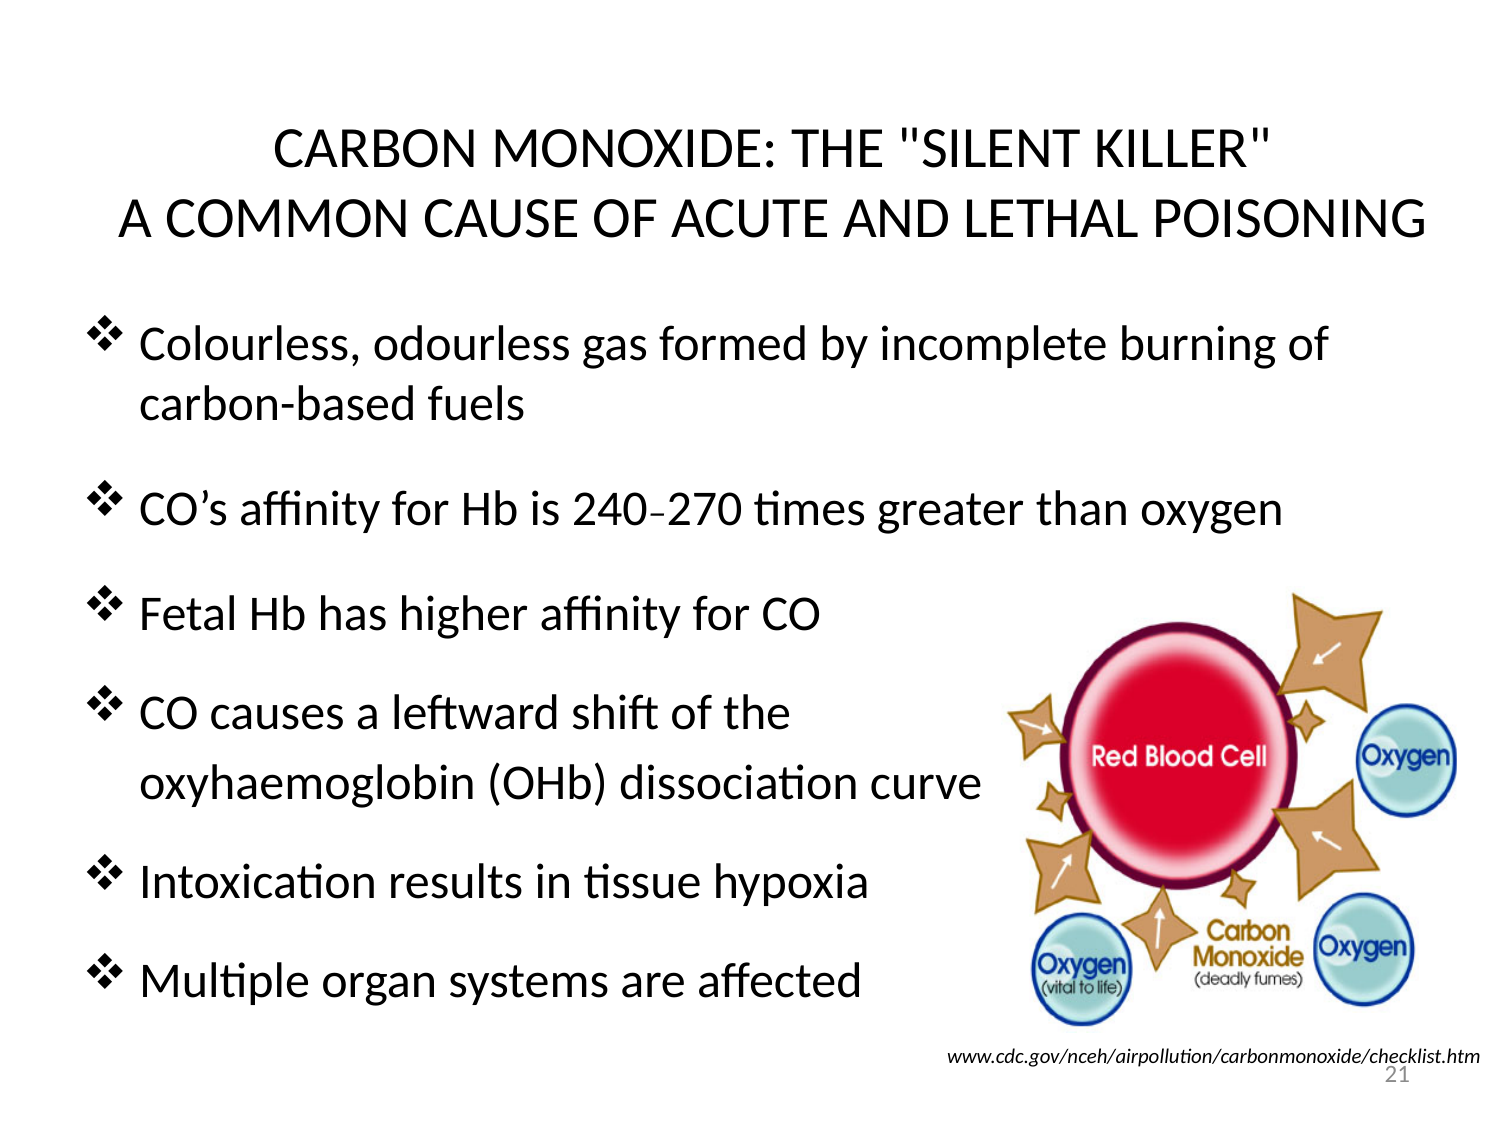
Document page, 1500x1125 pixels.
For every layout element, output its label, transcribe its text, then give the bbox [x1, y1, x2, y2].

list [1001, 585, 1465, 1033]
text_box www.cdc.gov/nceh/airpollution/carbonmonoxide/checklist.htm [624, 1034, 1496, 1075]
slide_number 21 [1074, 1075, 1425, 1103]
title CARBON MONOXIDE: THE "SILENT KILLER" A COMMON CAUSE OF ACUTE AND LETHAL POISONING [46, 101, 1500, 268]
list Colourless, odourless gas formed by incomplete burning of carbon-based fuels CO’s affinity for Hb is 240–270 times greater than oxygen Fetal Hb has higher affinity for CO CO causes a leftward shift of the oxyhaemoglobin (OHb) dissociation curve Intoxication results in tissue hypoxia Multiple organ systems are affected [67, 302, 1412, 1047]
